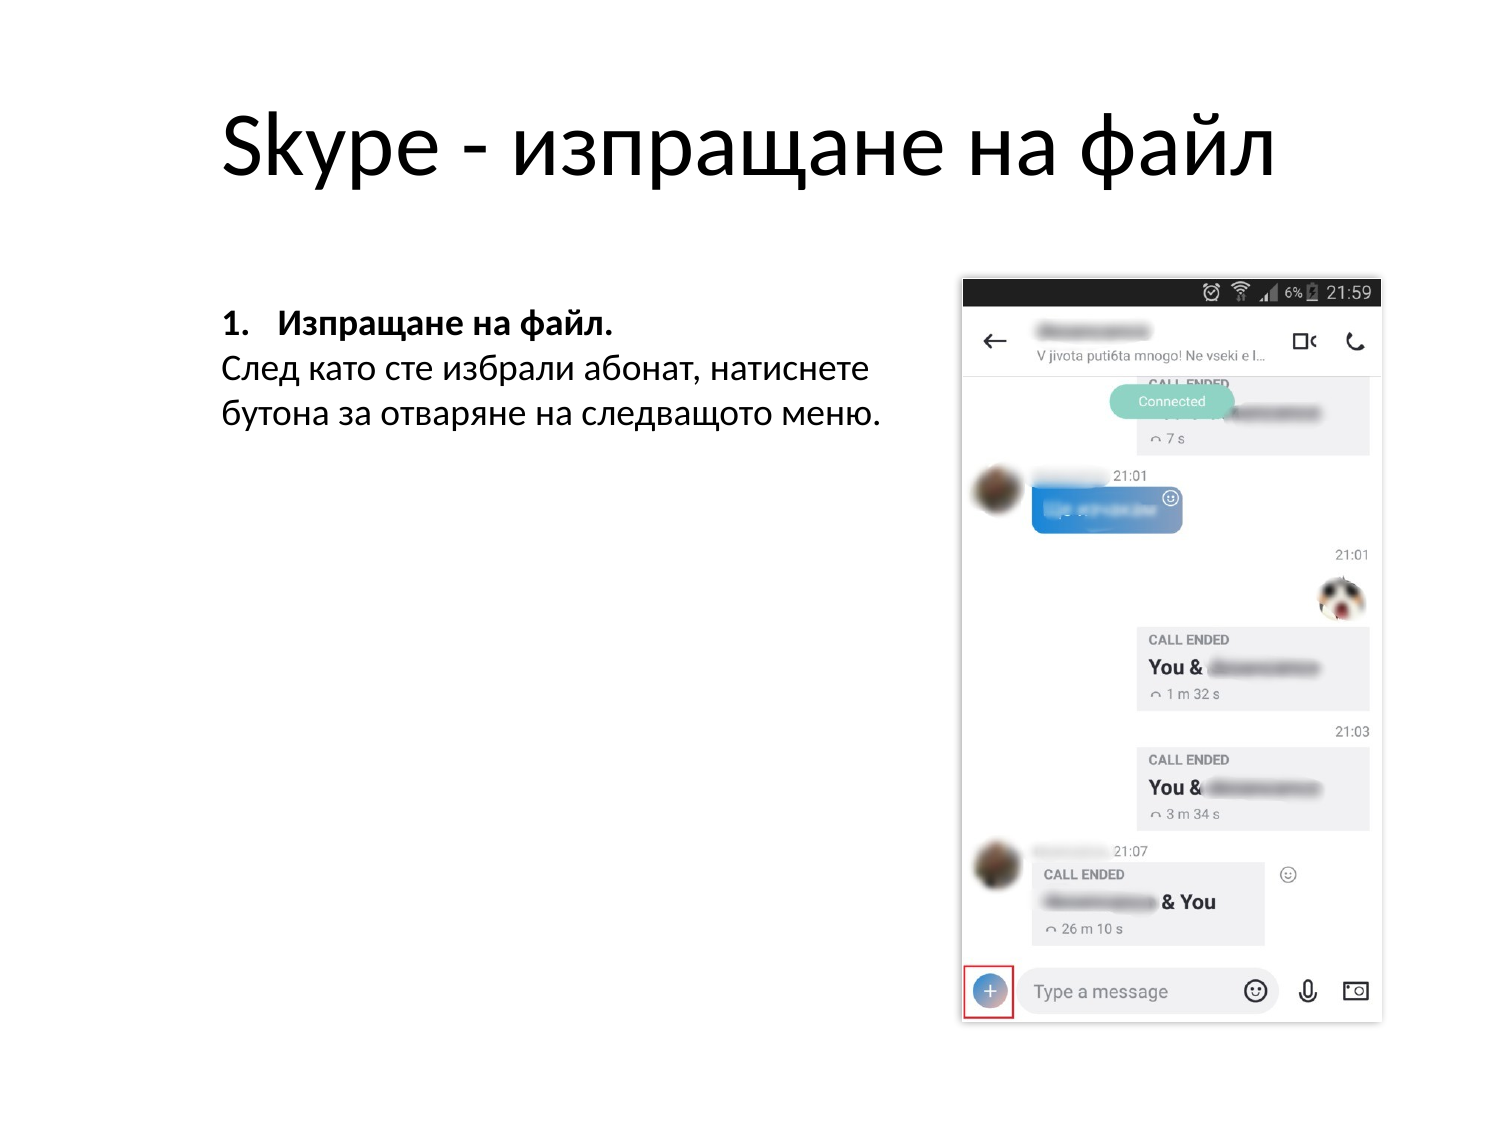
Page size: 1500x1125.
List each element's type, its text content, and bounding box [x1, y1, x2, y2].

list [962, 278, 1381, 1022]
title Skype - изпращане на файл [75, 45, 1425, 233]
text_box Изпращане на файл. След като сте избрали абонат, натиснете бутона за отваряне на следващото меню. [206, 290, 957, 441]
